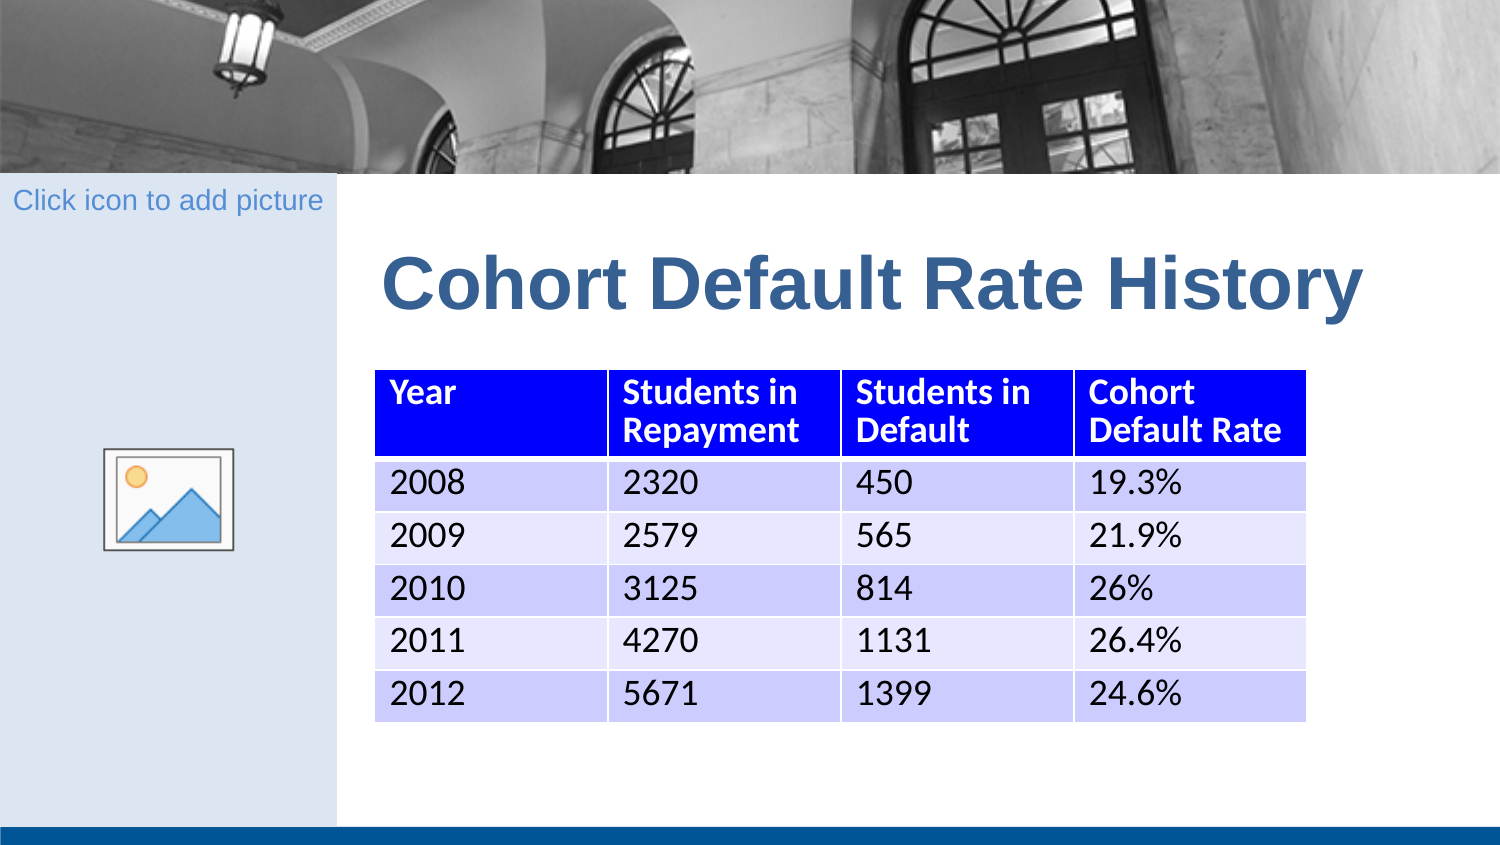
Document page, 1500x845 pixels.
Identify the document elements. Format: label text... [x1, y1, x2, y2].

table_cell 1131 [842, 618, 1073, 669]
table_header Cohort Default Rate [1075, 370, 1306, 456]
title Cohort Default Rate History [366, 189, 1450, 371]
picture [0, 0, 1500, 845]
table_cell 814 [842, 565, 1073, 616]
table_cell 2009 [375, 513, 607, 564]
table_cell 26% [1075, 565, 1306, 616]
table_header Students in Default [842, 370, 1073, 456]
table_cell 21.9% [1075, 513, 1306, 564]
table_cell 2012 [375, 671, 607, 722]
table_cell 2008 [375, 462, 607, 511]
table_cell 565 [842, 513, 1073, 564]
table_cell 4270 [609, 618, 840, 669]
table_cell 2010 [375, 565, 607, 616]
table_cell 2011 [375, 618, 607, 669]
table_cell 3125 [609, 565, 840, 616]
table_cell 450 [842, 462, 1073, 511]
table_cell 19.3% [1075, 462, 1306, 511]
table_cell 1399 [842, 671, 1073, 722]
table_cell 26.4% [1075, 618, 1306, 669]
table_cell 2320 [609, 462, 840, 511]
table_header Students in Repayment [609, 370, 840, 456]
table_cell 2579 [609, 513, 840, 564]
table_cell 24.6% [1075, 671, 1306, 722]
table_header Year [375, 370, 607, 456]
table_cell 5671 [609, 671, 840, 722]
